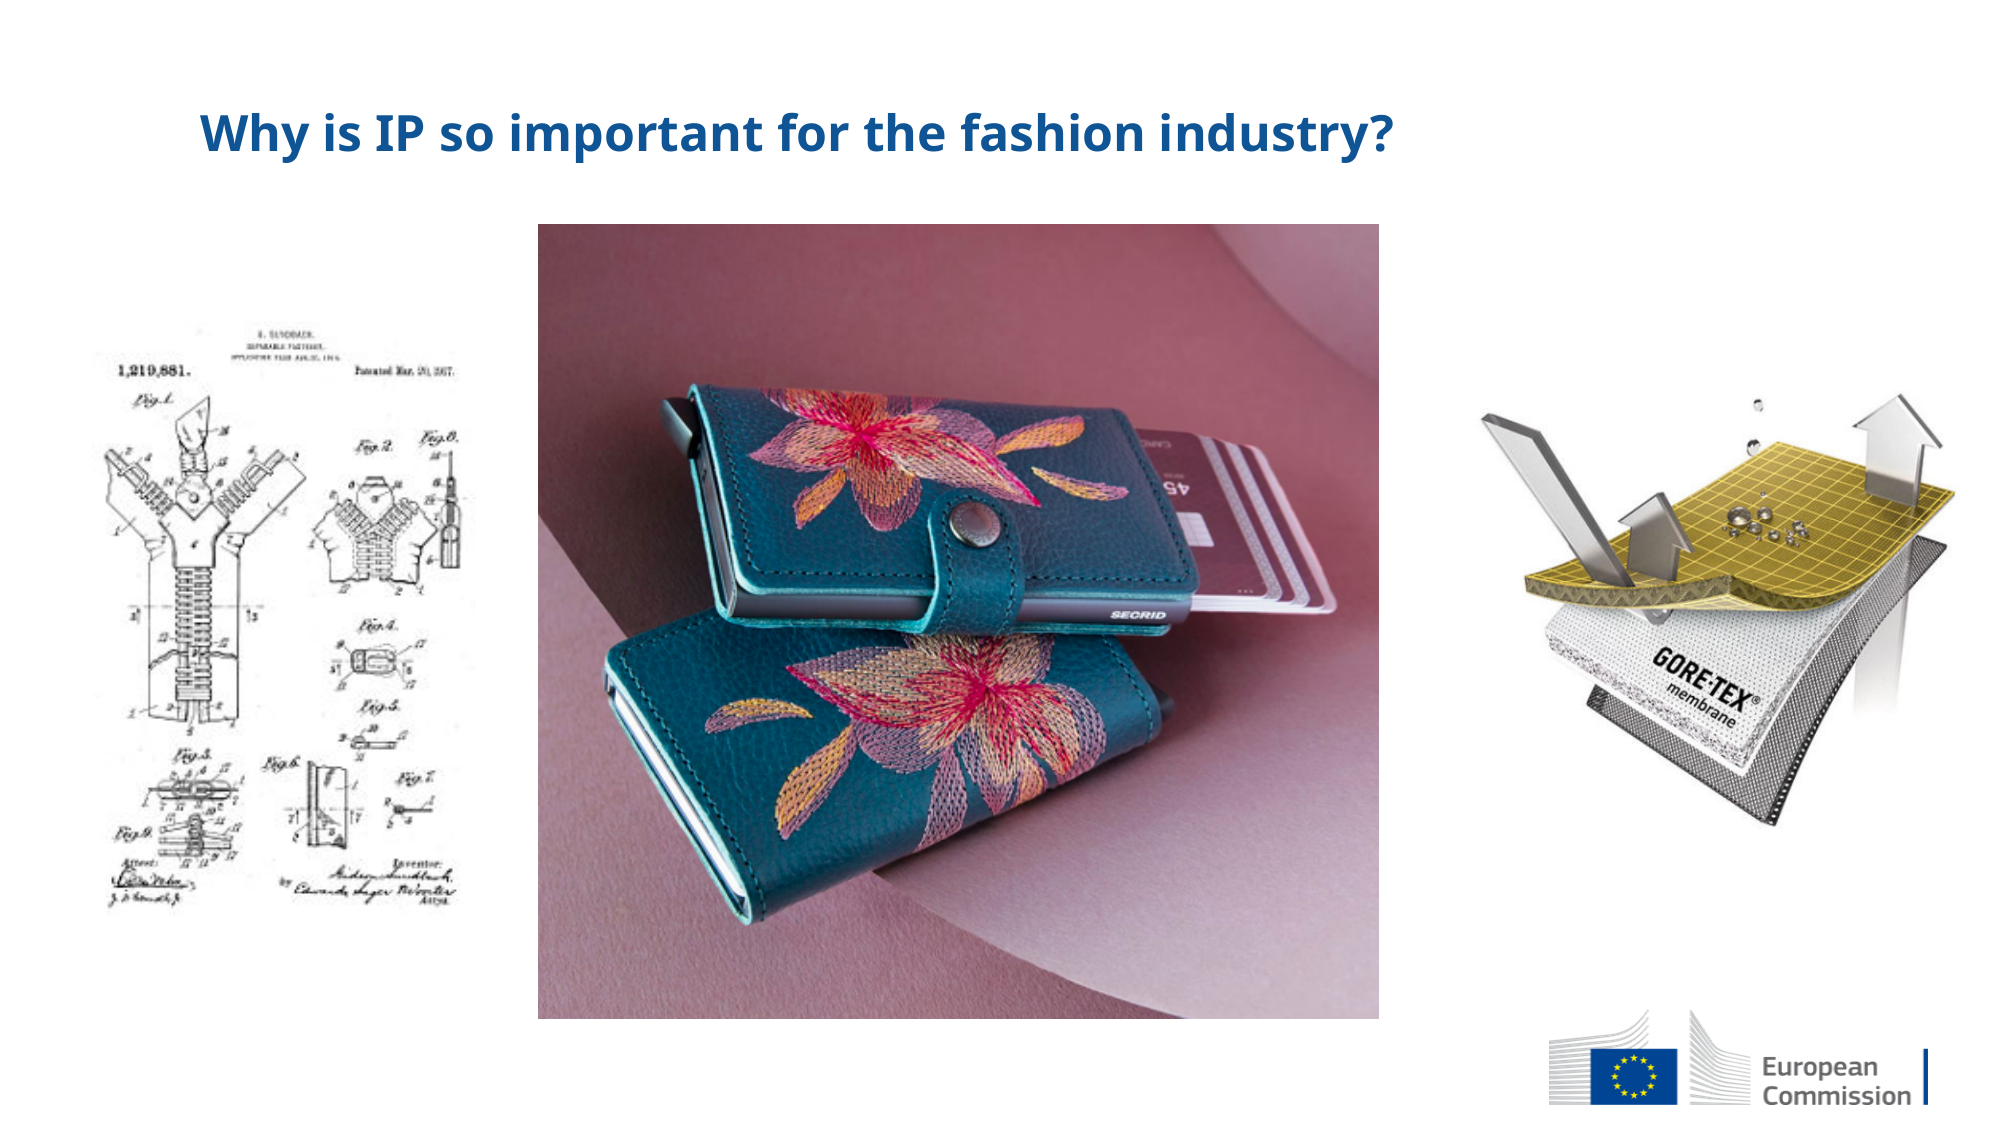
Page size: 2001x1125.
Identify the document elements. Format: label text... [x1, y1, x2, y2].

picture [90, 320, 476, 918]
text_box Why is IP so important for the fashion industry? [185, 54, 1819, 209]
picture [1548, 1008, 1929, 1106]
picture [538, 224, 2000, 1019]
